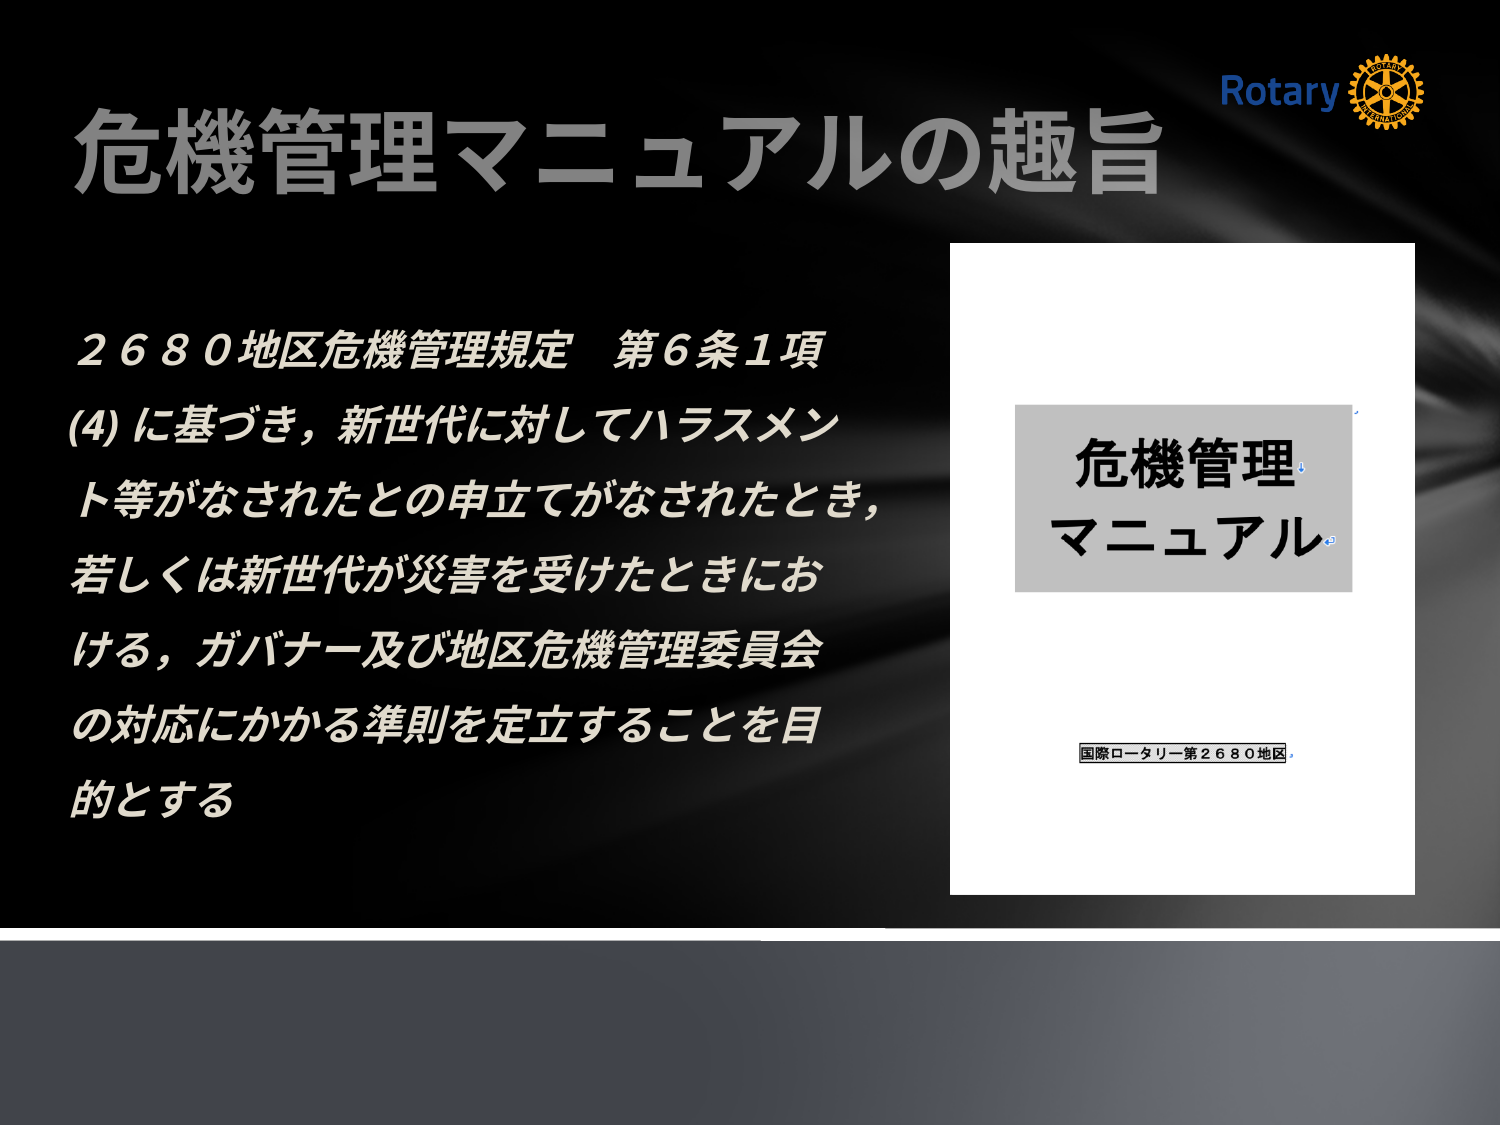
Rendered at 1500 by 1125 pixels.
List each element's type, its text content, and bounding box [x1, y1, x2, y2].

picture [1222, 54, 1424, 131]
list ２６８０地区危機管理規定 第６条１項(4)に基づき，新世代に対してハラスメント等がなされたとの申立てがなされたとき，若しくは新世代が災害を受けたときにおける，ガバナー及び地区危機管理委員会の対応にかかる準則を定立することを目的とする [53, 290, 876, 870]
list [950, 243, 1415, 895]
title 危機管理マニュアルの趣旨 [57, 37, 1318, 213]
